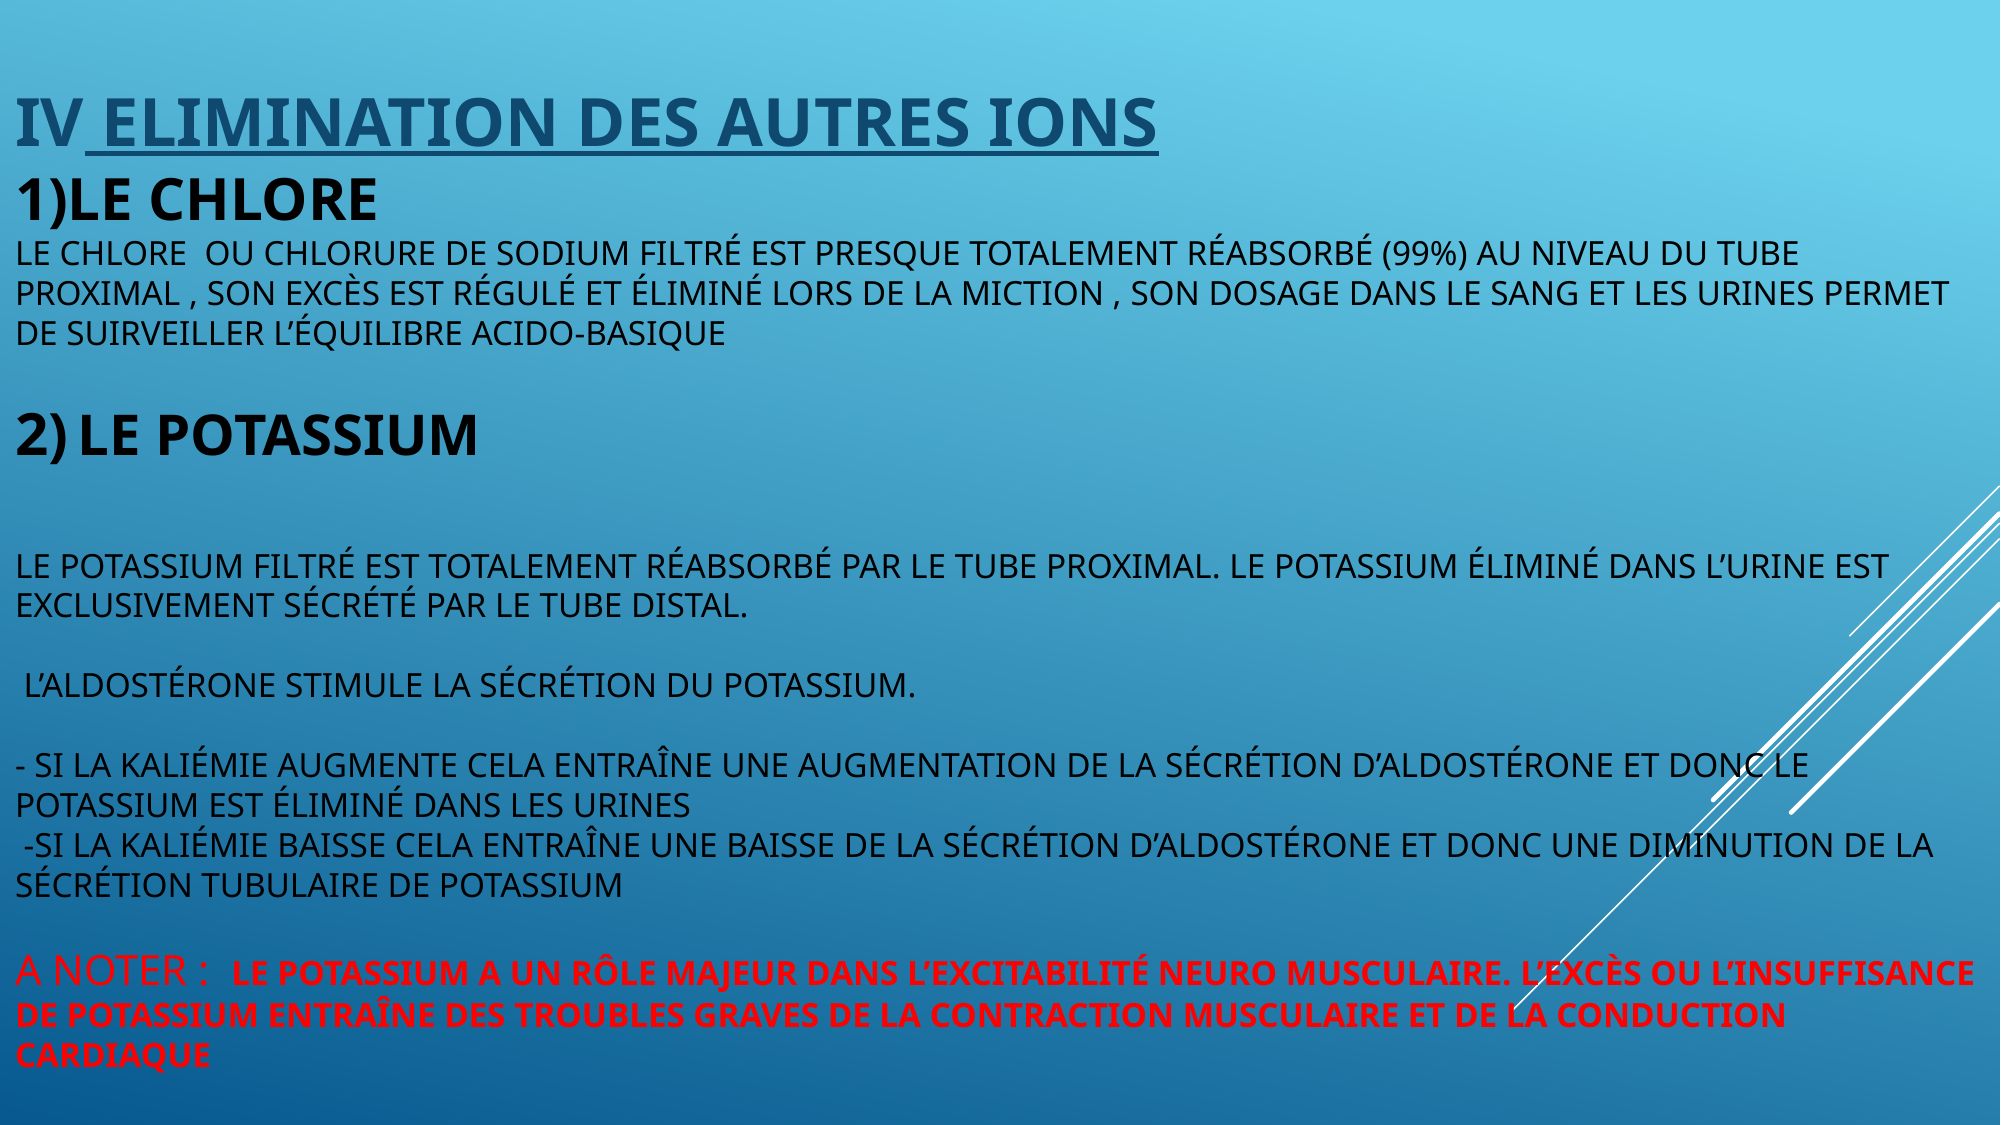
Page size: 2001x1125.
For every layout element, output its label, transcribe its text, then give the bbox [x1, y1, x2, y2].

title 1)le chlore Le chlore ou chlorure de sodium filtré est presque totalement réabsorbé (99%) au niveau du tube proximal , son excès est régulé et éliminé lors de la miction , son dosage dans le sang et les urines permet de suirveiller l’équilibre acido-basique 2) le potassium Le potassium filtré est totalement réabsorbé par le tube proximal. Le potassium éliminé dans l’urine est exclusivement sécrété par le tube distal. L’aldostérone stimule la sécrétion du potassium. - Si la kaliémie augmente cela entraîne une augmentation de la sécrétion d’aldostérone et donc le potassium est éliminé dans les urines -Si la kaliémie baisse cela entraîne une baisse de la sécrétion d’aldostérone et donc une diminution de la sécrétion tubulaire de potassium A noter : le potassium a un rôle majeur dans l’excitabilité neuro musculaire. L’excès ou l’insuffisance de potassium entraîne des troubles graves de la contraction musculaire et de la conduction cardiaque [0, 338, 2000, 1108]
list IV ELIMINATION DES AUTRES IONS [0, 76, 1504, 163]
